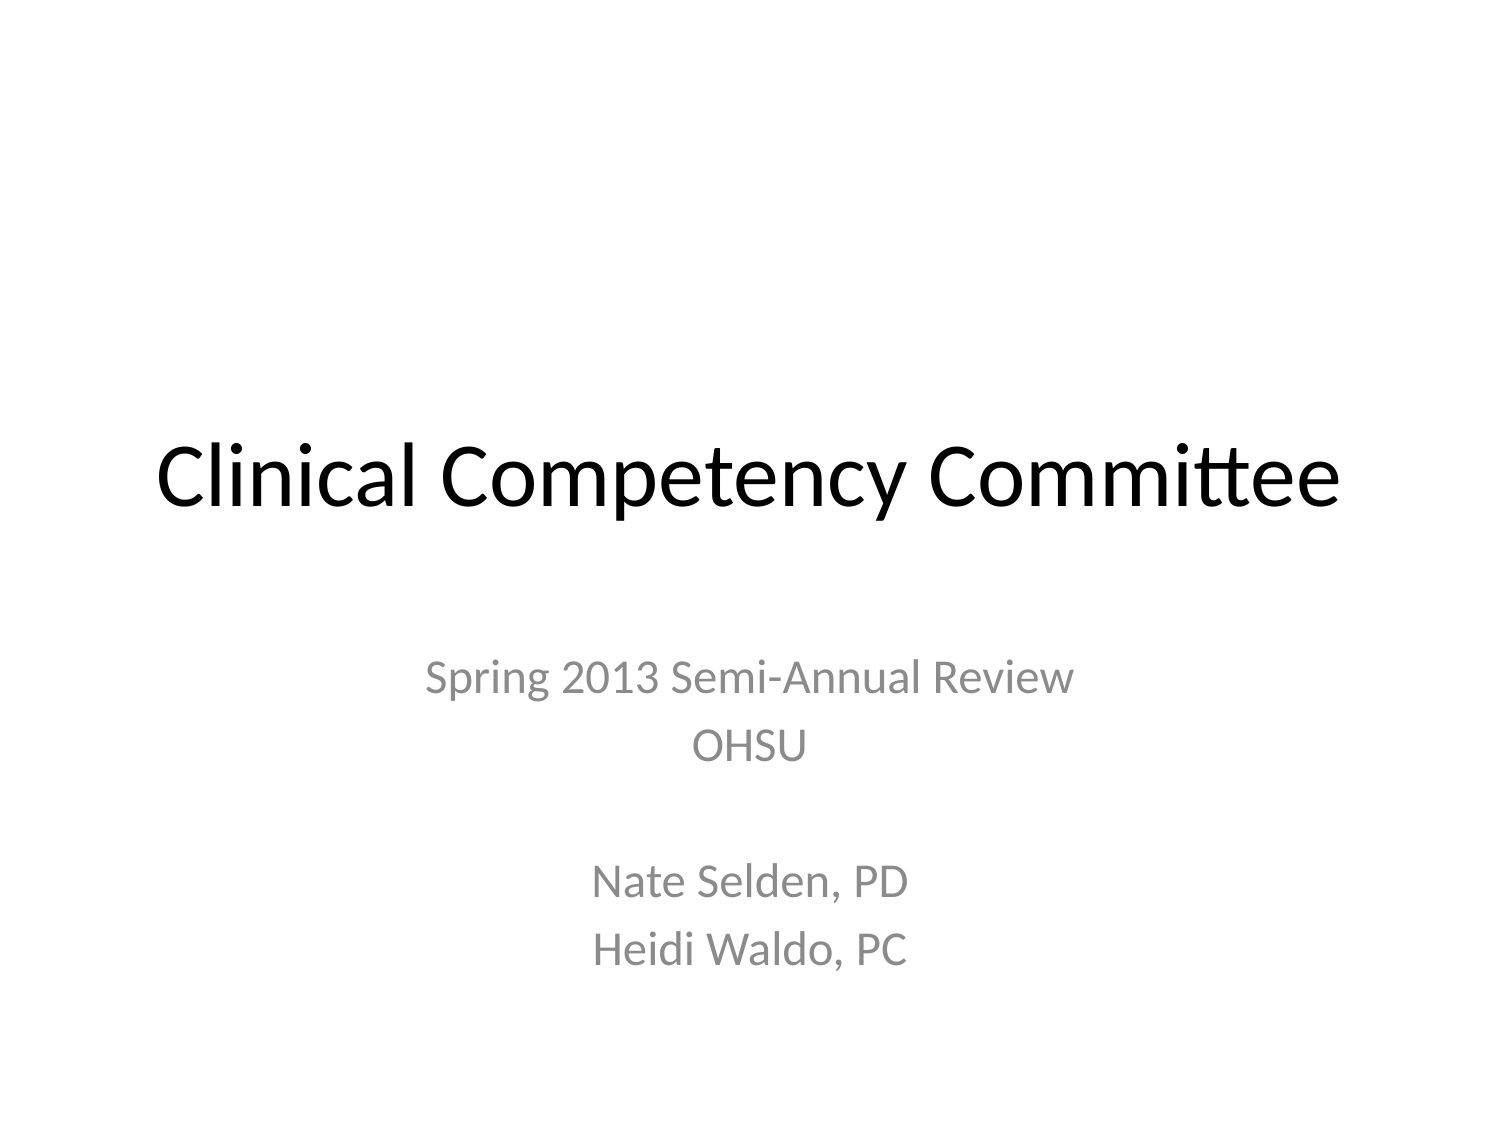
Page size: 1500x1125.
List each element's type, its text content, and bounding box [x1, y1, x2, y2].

title Clinical Competency Committee [112, 349, 1388, 591]
subtitle Spring 2013 Semi-Annual Review OHSU Nate Selden, PD Heidi Waldo, PC [225, 637, 1275, 988]
